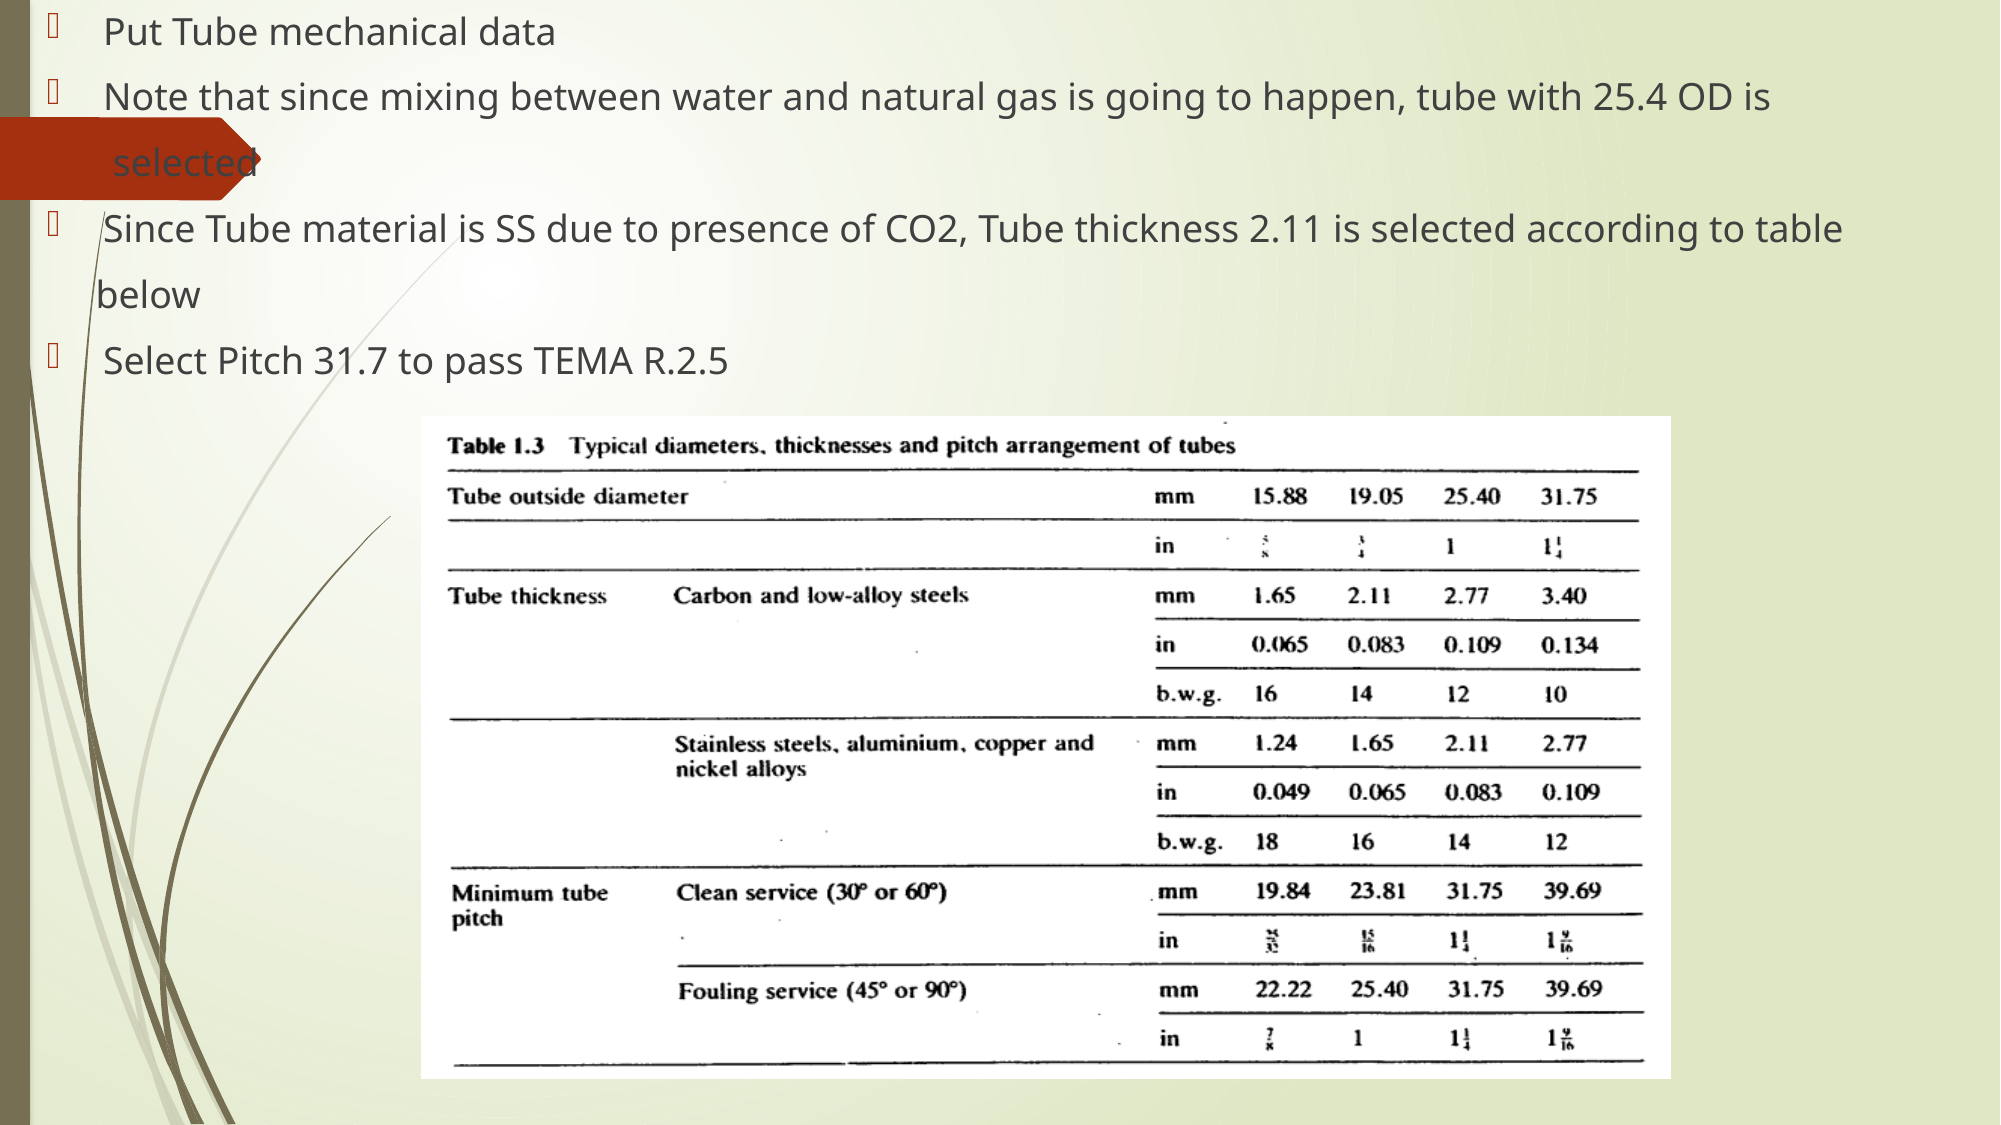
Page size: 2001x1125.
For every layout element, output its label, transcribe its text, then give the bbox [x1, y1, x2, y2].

picture [420, 415, 1671, 1080]
list Put Tube mechanical data Note that since mixing between water and natural gas is going to happen, tube with 25.4 OD is selected Since Tube material is SS due to presence of CO2, Tube thickness 2.11 is selected according to table below Select Pitch 31.7 to pass TEMA R.2.5 [31, 0, 2000, 1125]
